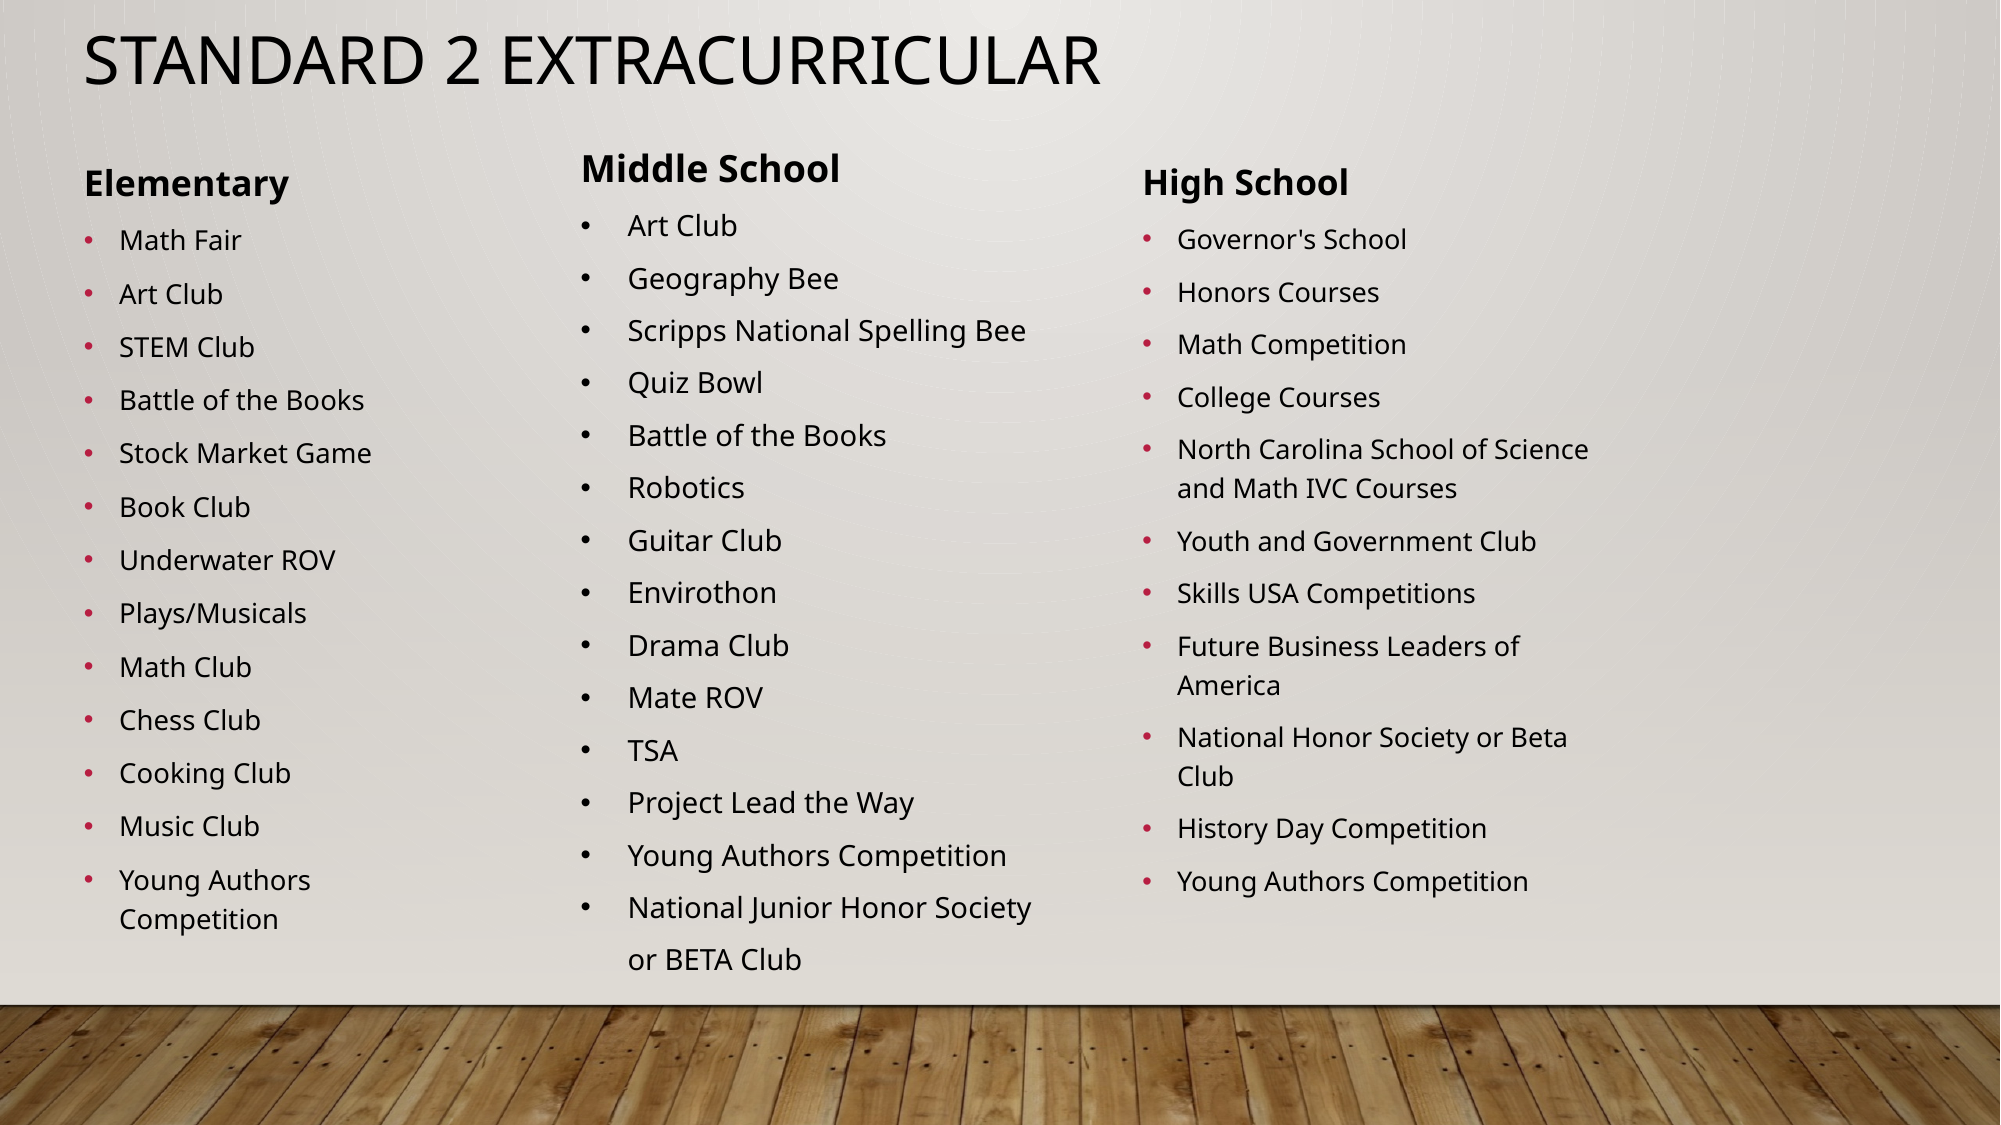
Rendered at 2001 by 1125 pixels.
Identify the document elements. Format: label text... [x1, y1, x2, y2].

list Elementary Math Fair Art Club STEM Club Battle of the Books Stock Market Game Book Club Underwater ROV Plays/Musicals Math Club Chess Club Cooking Club Music Club Young Authors Competition [68, 144, 494, 953]
list High School Governor's School Honors Courses Math Competition College Courses North Carolina School of Science and Math IVC Courses Youth and Government Club Skills USA Competitions Future Business Leaders of America National Honor Society or Beta Club History Day Competition Young Authors Competition [1127, 144, 1630, 911]
title Standard 2 extracurricular [68, 19, 1645, 118]
text_box Middle School Art Club Geography Bee Scripps National Spelling Bee Quiz Bowl Battle of the Books Robotics Guitar Club Envirothon Drama Club Mate ROV TSA Project Lead the Way Young Authors Competition National Junior Honor Society or BETA Club [565, 137, 1056, 984]
picture [0, 1005, 2000, 1125]
